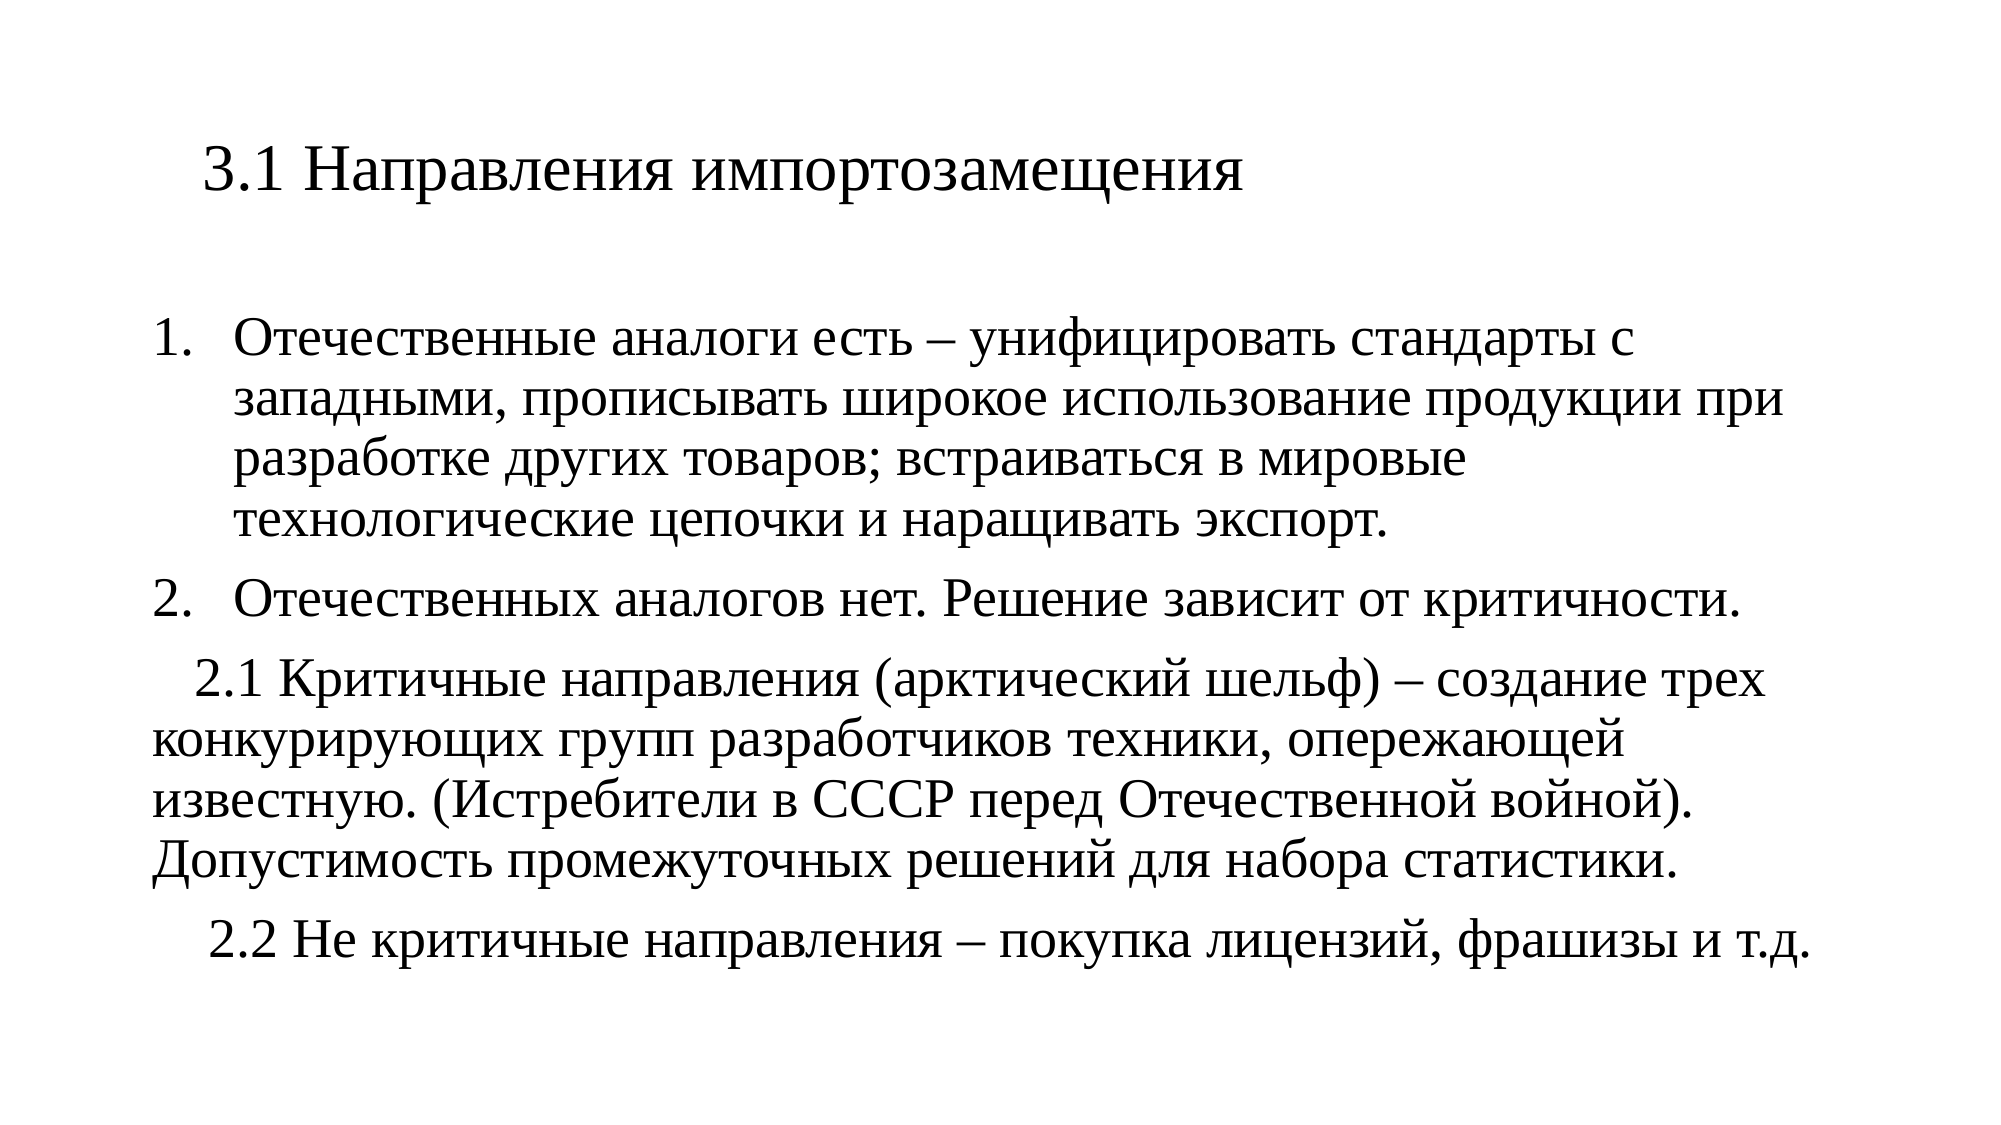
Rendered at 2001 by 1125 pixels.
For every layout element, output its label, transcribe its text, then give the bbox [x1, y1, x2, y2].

list Отечественные аналоги есть – унифицировать стандарты с западными, прописывать широкое использование продукции при разработке других товаров; встраиваться в мировые технологические цепочки и наращивать экспорт. Отечественных аналогов нет. Решение зависит от критичности. 2.1 Критичные направления (арктический шельф) – создание трех конкурирующих групп разработчиков техники, опережающей известную. (Истребители в СССР перед Отечественной войной). Допустимость промежуточных решений для набора статистики. 2.2 Не критичные направления – покупка лицензий, фрашизы и т.д. [137, 299, 1863, 1014]
title 3.1 Направления импортозамещения [137, 59, 1863, 278]
